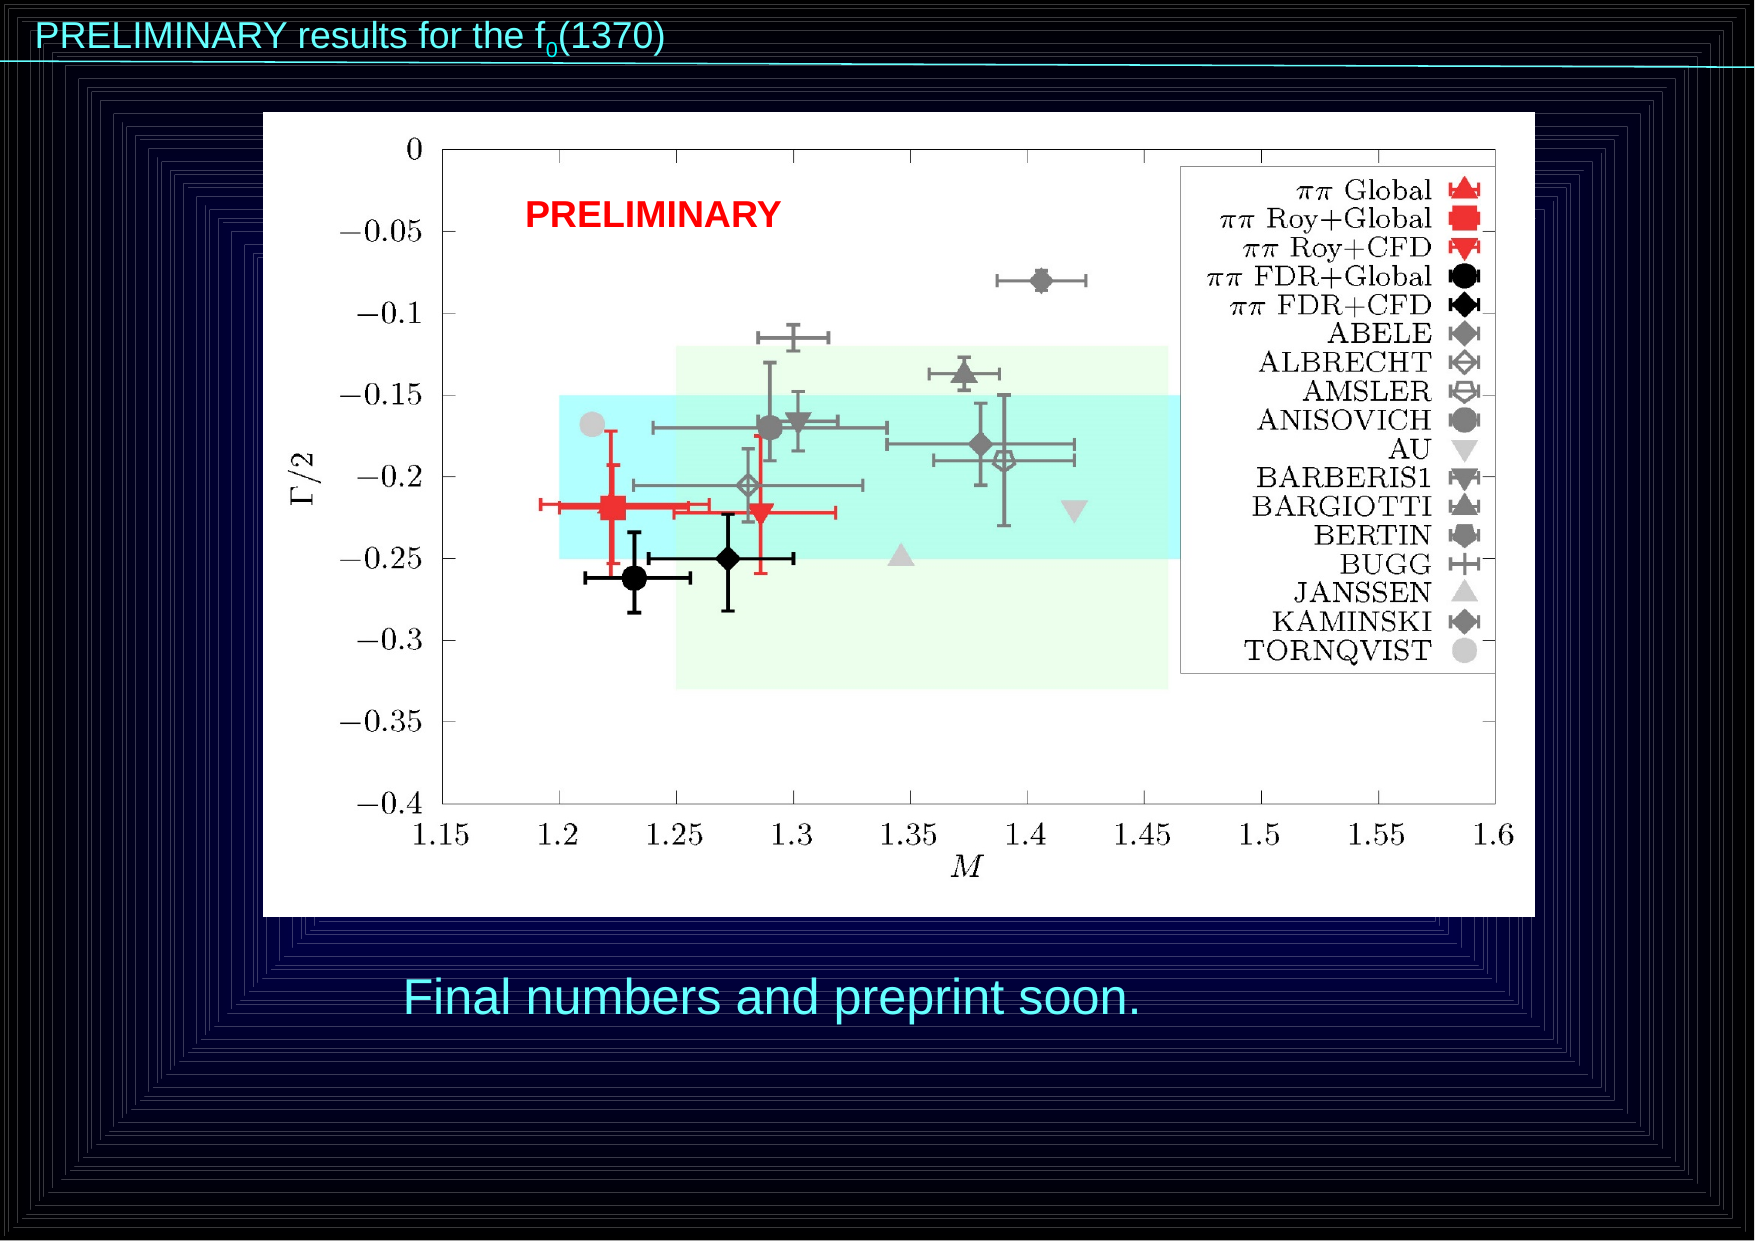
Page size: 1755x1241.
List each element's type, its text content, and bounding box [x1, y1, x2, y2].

picture [262, 111, 1535, 918]
text_box Final numbers and preprint soon. [387, 956, 1157, 1032]
text_box PRELIMINARY results for the f0(1370) [19, 3, 681, 70]
